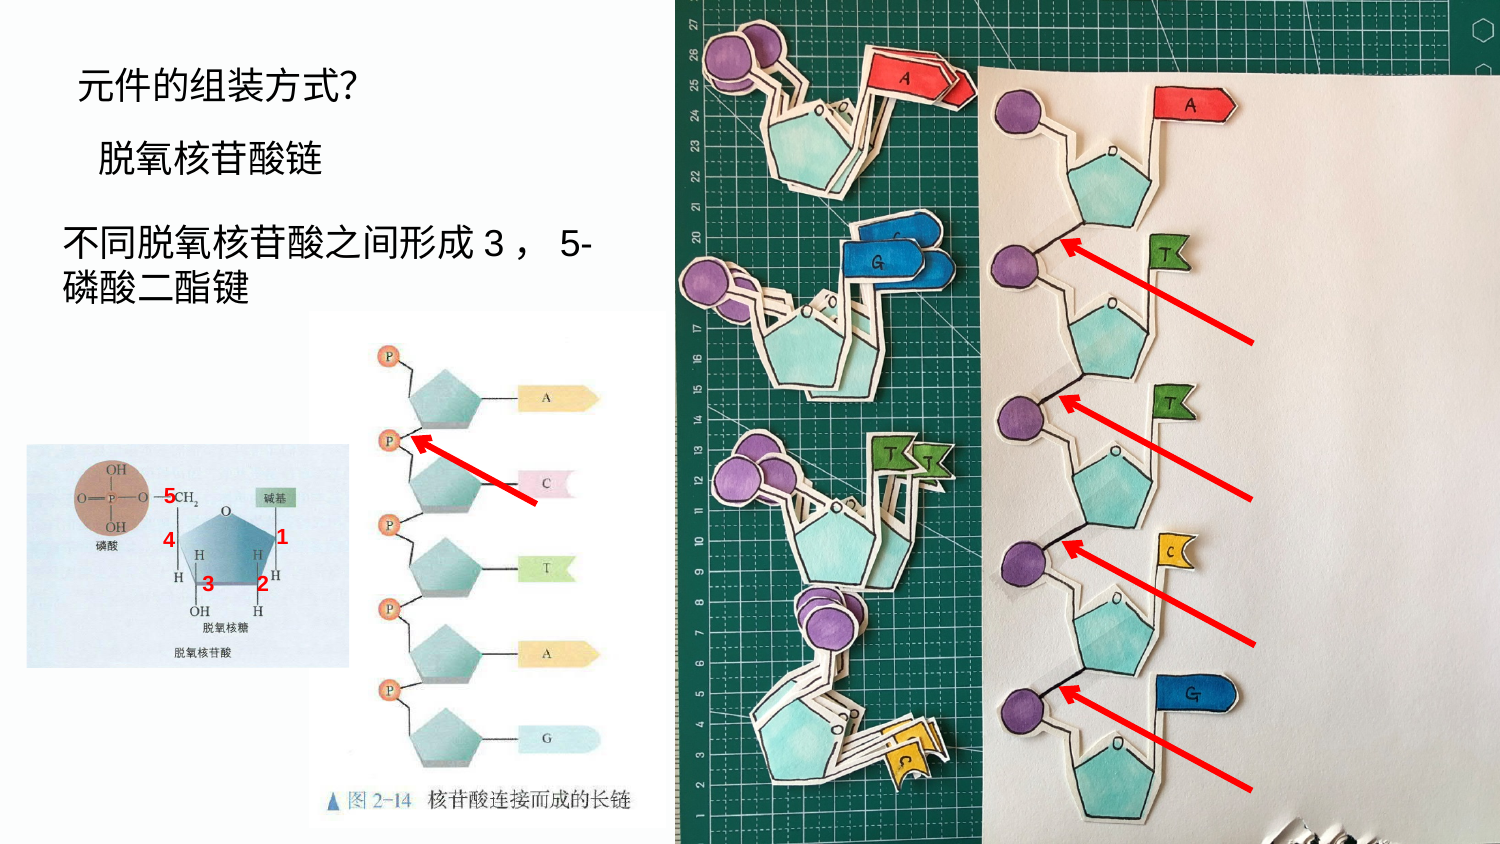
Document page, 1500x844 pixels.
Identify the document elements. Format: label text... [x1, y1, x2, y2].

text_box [1061, 541, 1255, 646]
text_box 元件的组装方式？ [62, 54, 393, 115]
picture [308, 311, 666, 828]
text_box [1058, 686, 1252, 791]
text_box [1059, 239, 1254, 344]
picture [674, 0, 1500, 844]
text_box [26, 444, 350, 668]
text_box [410, 436, 537, 505]
text_box 不同脱氧核苷酸之间形成3，5-磷酸二酯键 [47, 211, 642, 317]
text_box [1058, 395, 1252, 500]
text_box 脱氧核苷酸链 [83, 127, 442, 188]
